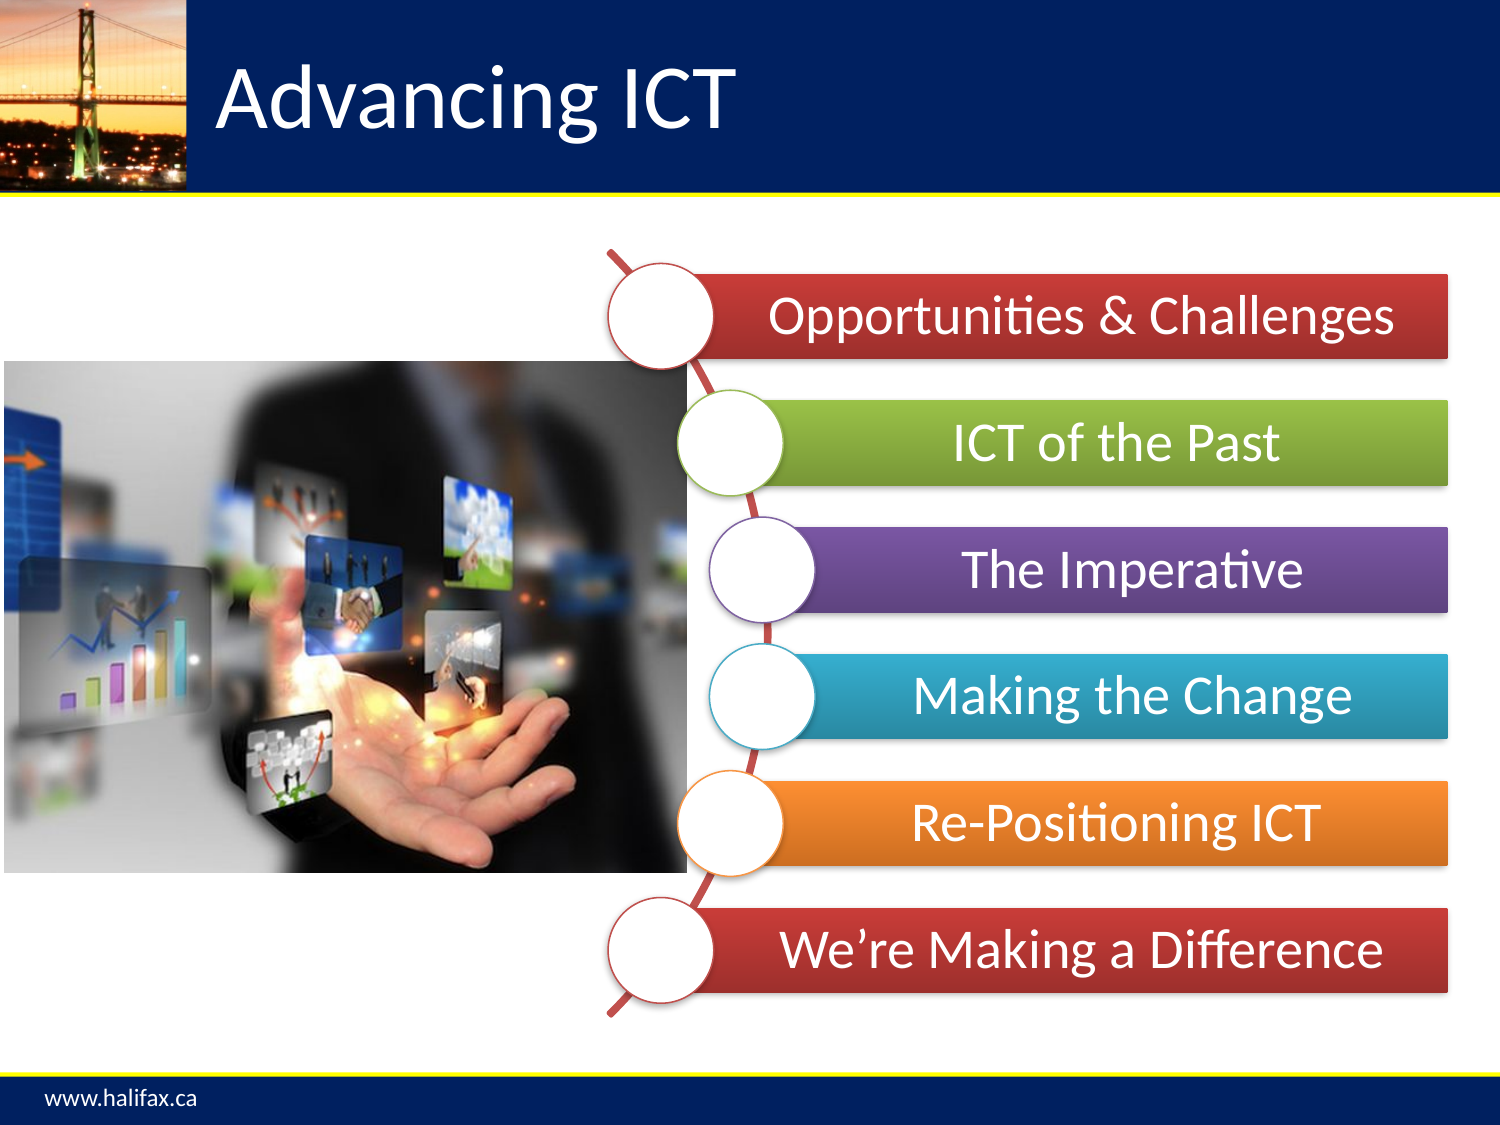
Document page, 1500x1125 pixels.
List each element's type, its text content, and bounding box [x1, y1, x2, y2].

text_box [596, 231, 1459, 1036]
picture [4, 361, 596, 874]
title Advancing ICT [200, 14, 1403, 169]
picture [0, 0, 187, 191]
